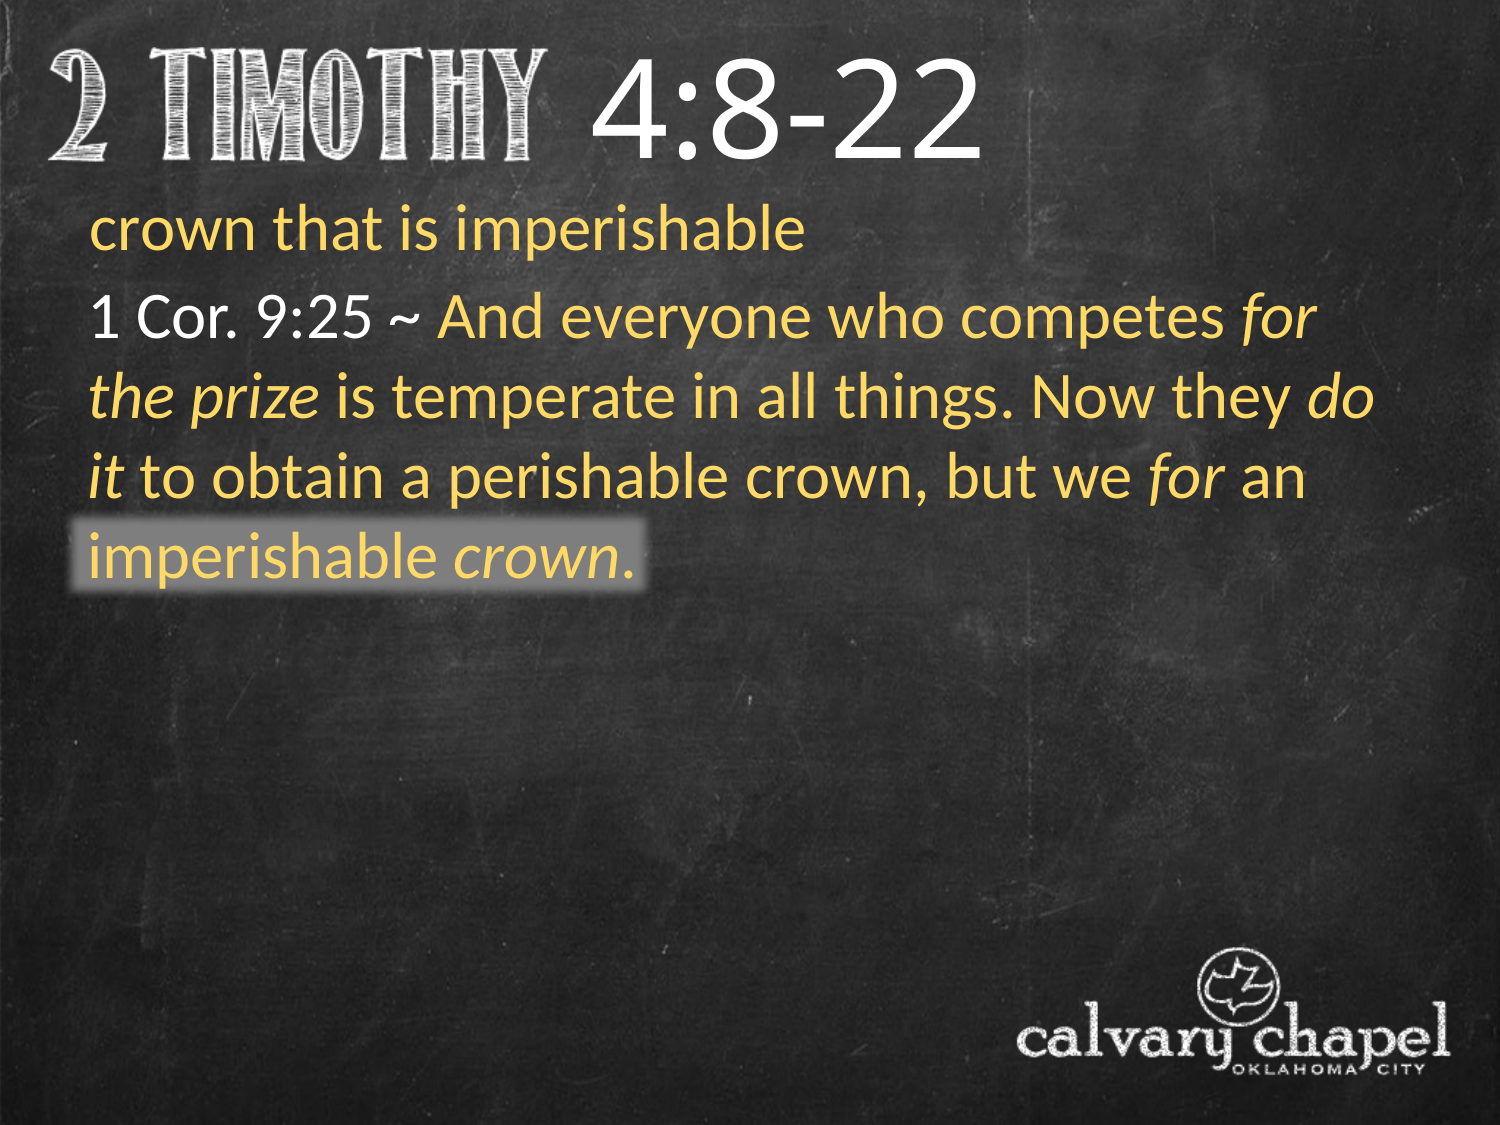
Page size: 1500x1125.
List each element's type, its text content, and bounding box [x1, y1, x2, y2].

text_box crown that is imperishable [74, 176, 1425, 271]
text_box 1 Cor. 9:25 ~ And everyone who competes for the prize is temperate in all things. Now they do it to obtain a perishable crown, but we for an imperishable crown. [72, 264, 1423, 600]
picture [0, 0, 1500, 1125]
text_box 4:8-22 [576, 13, 1129, 193]
